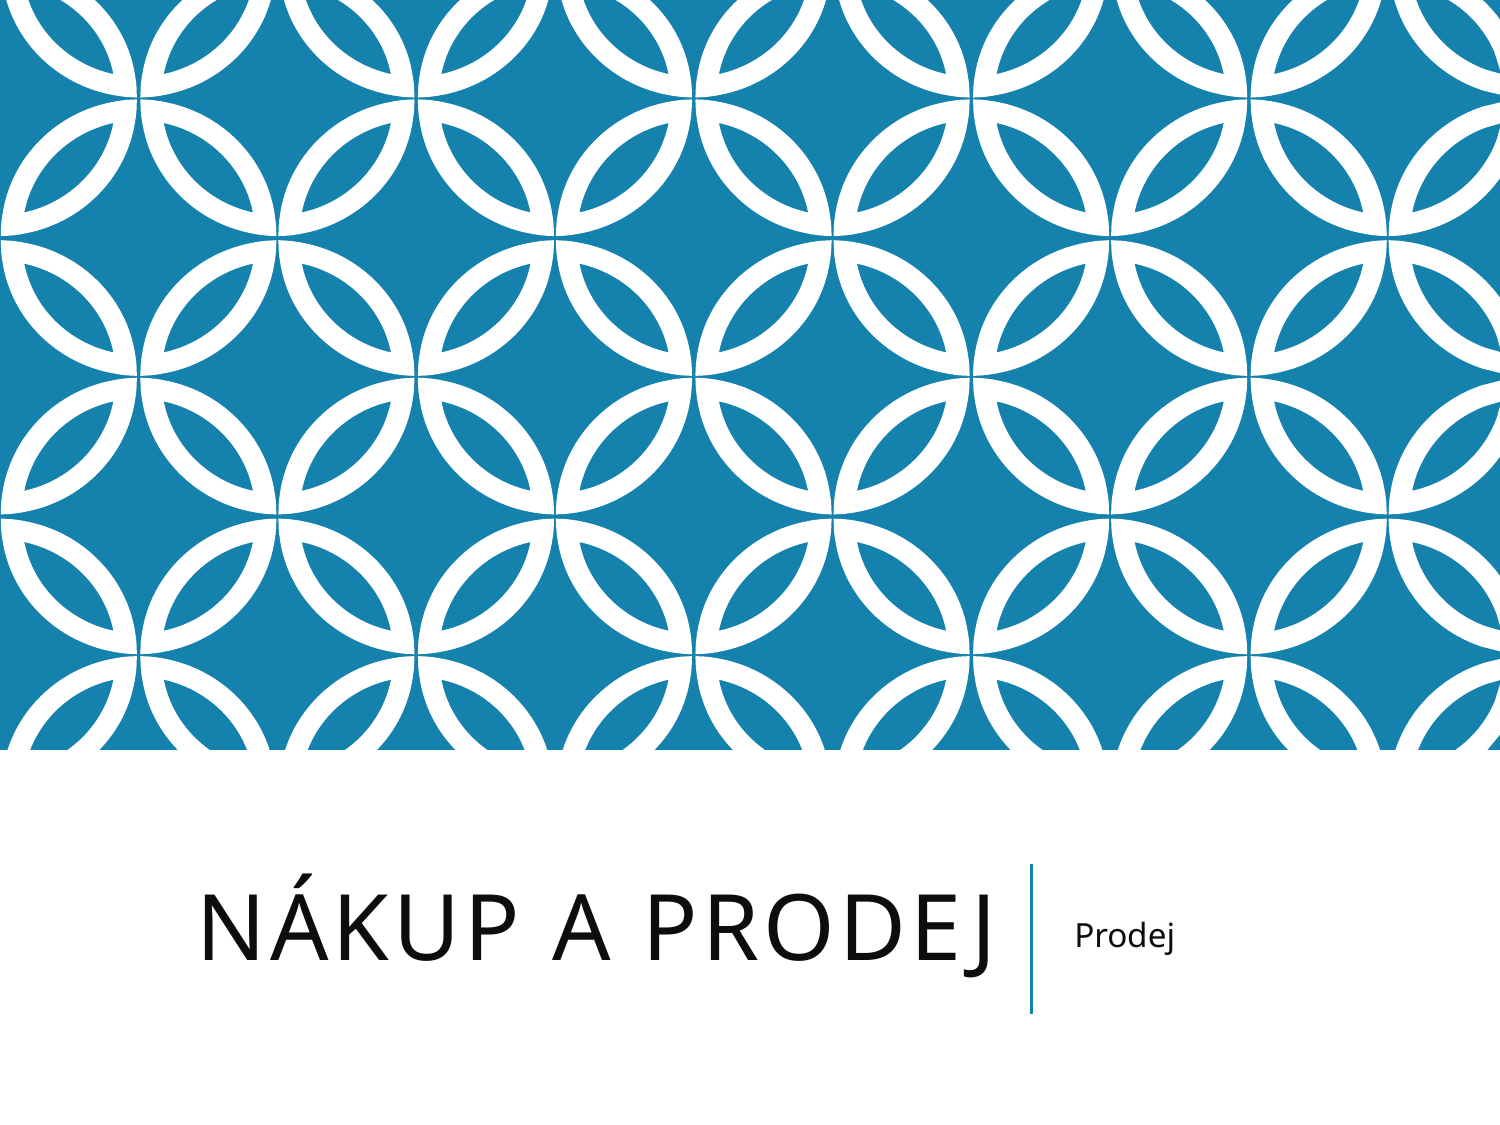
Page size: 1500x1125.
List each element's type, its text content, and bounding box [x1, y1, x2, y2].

title Nákup a prodej [56, 813, 1013, 1054]
subtitle Prodej [1059, 813, 1454, 1054]
